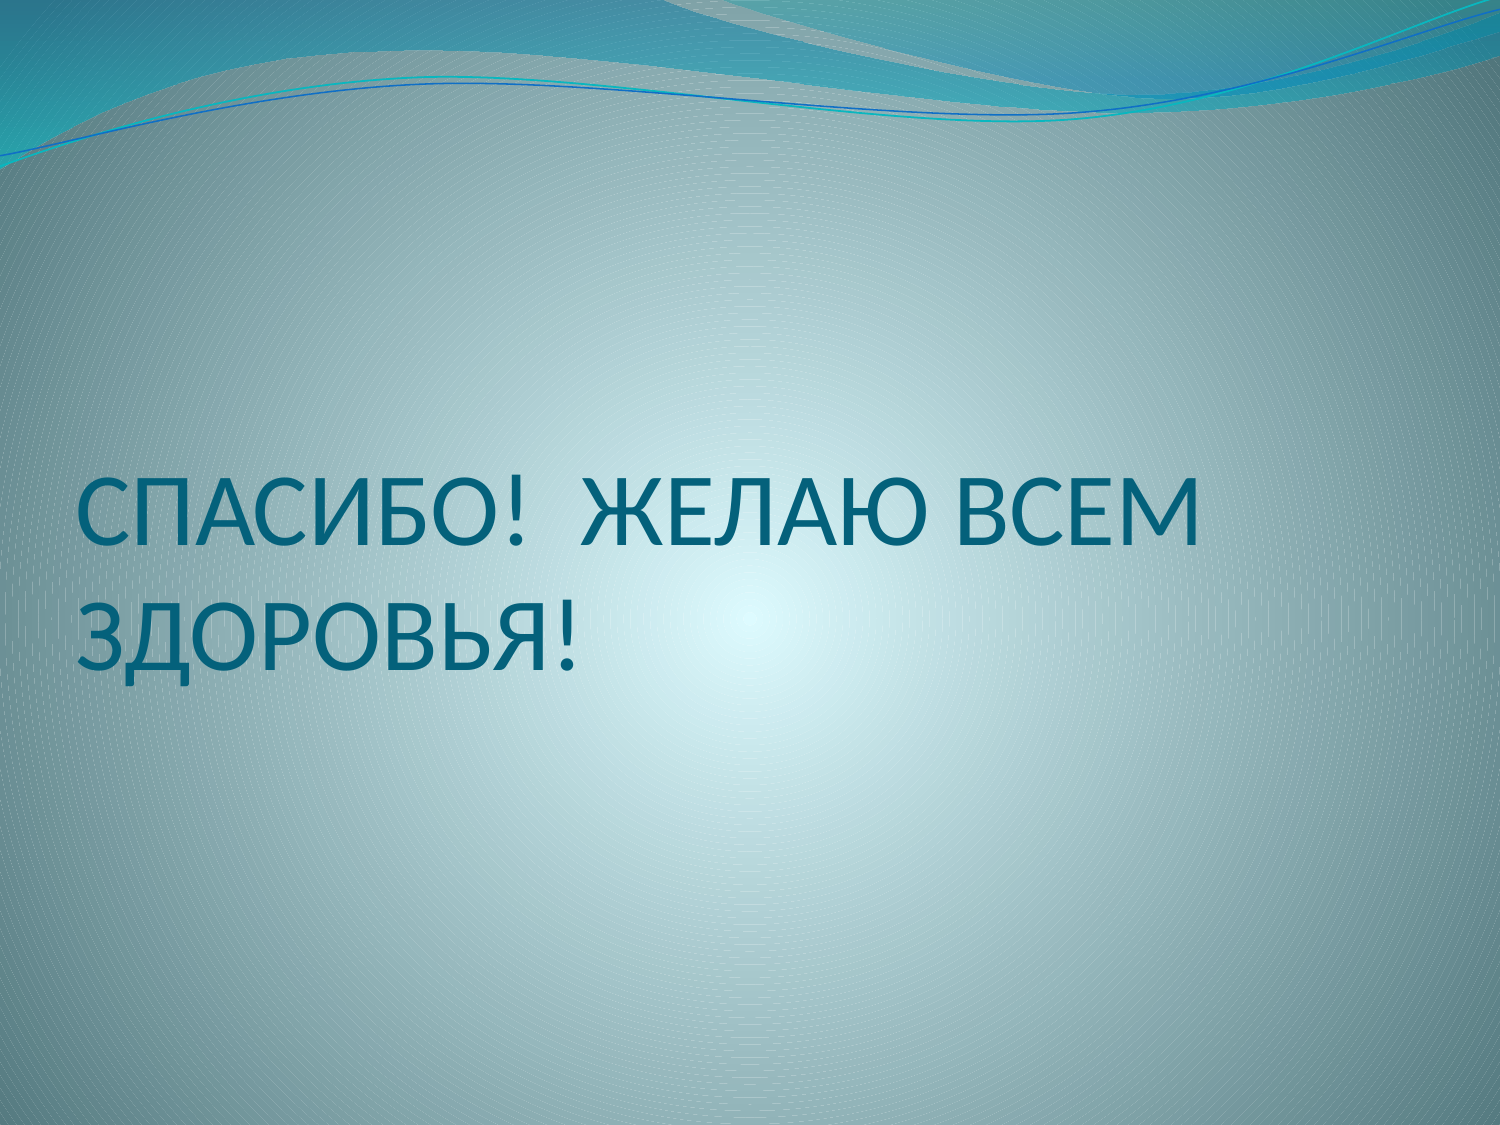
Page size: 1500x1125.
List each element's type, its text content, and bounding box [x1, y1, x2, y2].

title СПАСИБО! ЖЕЛАЮ ВСЕМ ЗДОРОВЬЯ! [75, 115, 1425, 692]
